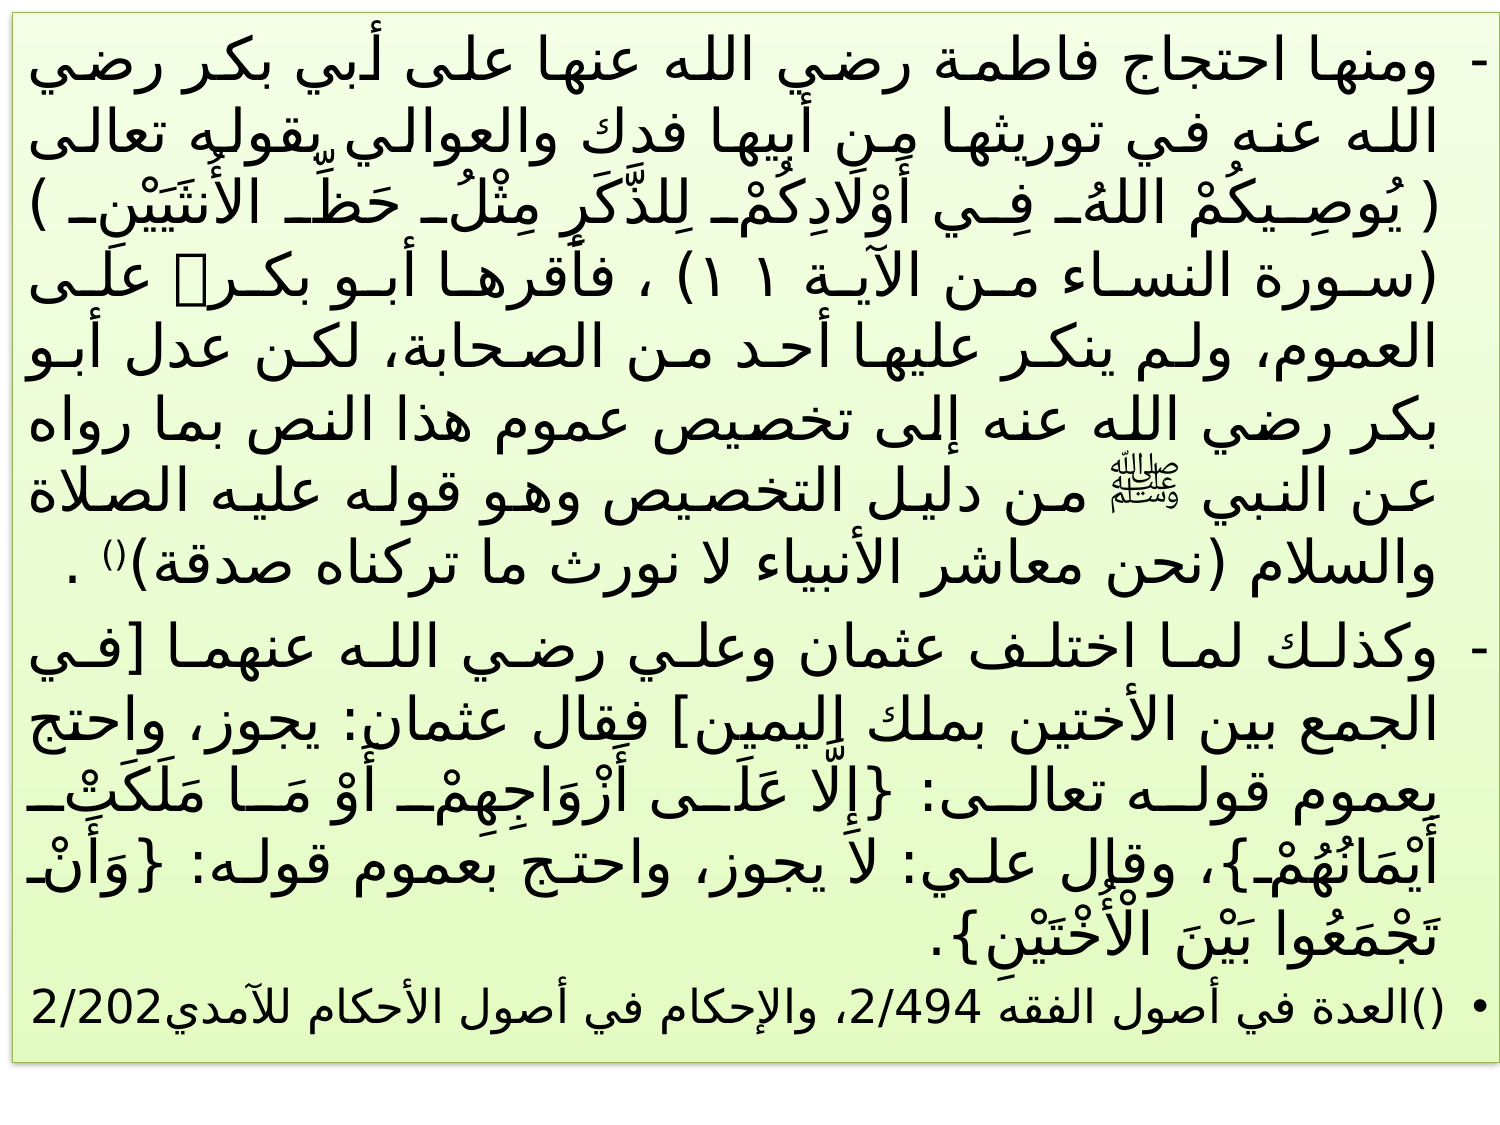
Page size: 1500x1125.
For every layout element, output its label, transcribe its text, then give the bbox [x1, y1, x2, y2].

list ومنها احتجاج فاطمة رضي الله عنها على أبي بكر رضي الله عنه في توريثها من أبيها فدك والعوالي بقوله تعالى ﴿ يُوصِيكُمْ اللهُ فِي أَوْلَادِكُمْ لِلذَّكَرِ مِثْلُ حَظِّ الأُنثَيَيْنِ ) (سورة النساء من الآية ١١) ، فأقرها أبو بكر على العموم، ولم ينكر عليها أحد من الصحابة، لكن عدل أبو بكر رضي الله عنه إلى تخصيص عموم هذا النص بما رواه عن النبي ﷺ من دليل التخصيص وهو قوله عليه الصلاة والسلام (نحن معاشر الأنبياء لا نورث ما تركناه صدقة)() . وكذلك لما اختلف عثمان وعلي رضي الله عنهما [في الجمع بين الأختين بملك اليمين] فقال عثمان: يجوز، واحتج بعموم قوله تعالى: {إِلَّا عَلَى أَزْوَاجِهِمْ أَوْ مَا مَلَكَتْ أَيْمَانُهُمْ}، وقال علي: لا يجوز، واحتج بعموم قوله: {وَأَنْ تَجْمَعُوا بَيْنَ الْأُخْتَيْنِ}. ()العدة في أصول الفقه 2/494، والإحكام في أصول الأحكام للآمدي2/202 [12, 12, 1500, 1063]
